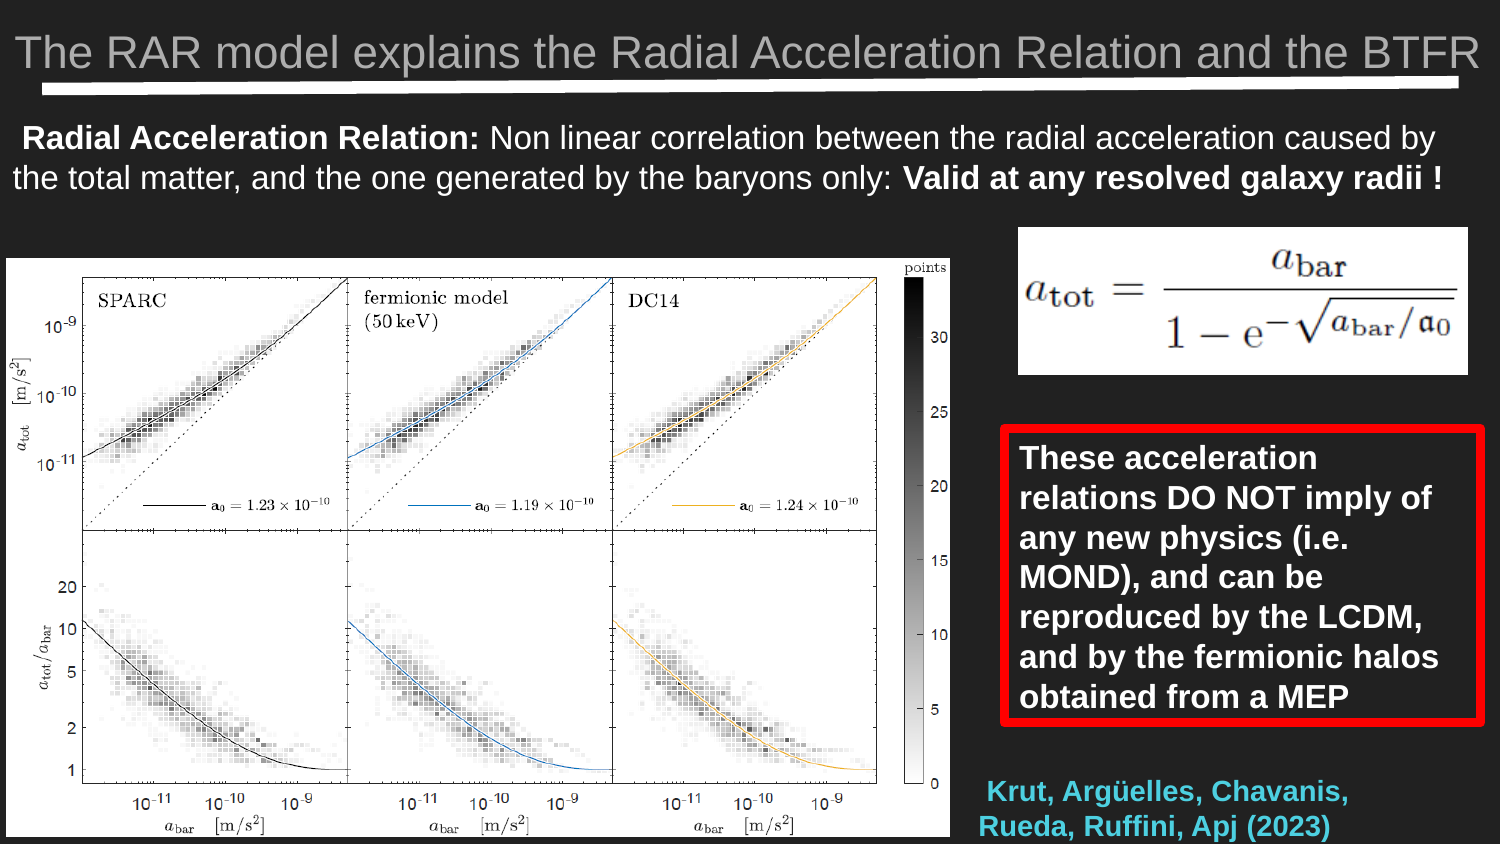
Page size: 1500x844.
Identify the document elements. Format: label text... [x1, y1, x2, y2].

picture [1018, 227, 1469, 375]
text_box Krut, Argüelles, Chavanis, Rueda, Ruffini, Apj (2023)​ [963, 764, 1500, 844]
text_box The RAR model explains the Radial Acceleration Relation and the BTFR [0, 7, 1500, 101]
text_box Radial Acceleration Relation: Non linear correlation between the radial acceleration caused by the total matter, and the one generated by the baryons only: Valid at any resolved galaxy radii ! [0, 101, 1498, 201]
picture [6, 257, 950, 837]
text_box These acceleration relations DO NOT imply of any new physics (i.e. MOND), and can be reproduced by the LCDM, and by the fermionic halos obtained from a MEP [1004, 428, 1481, 723]
